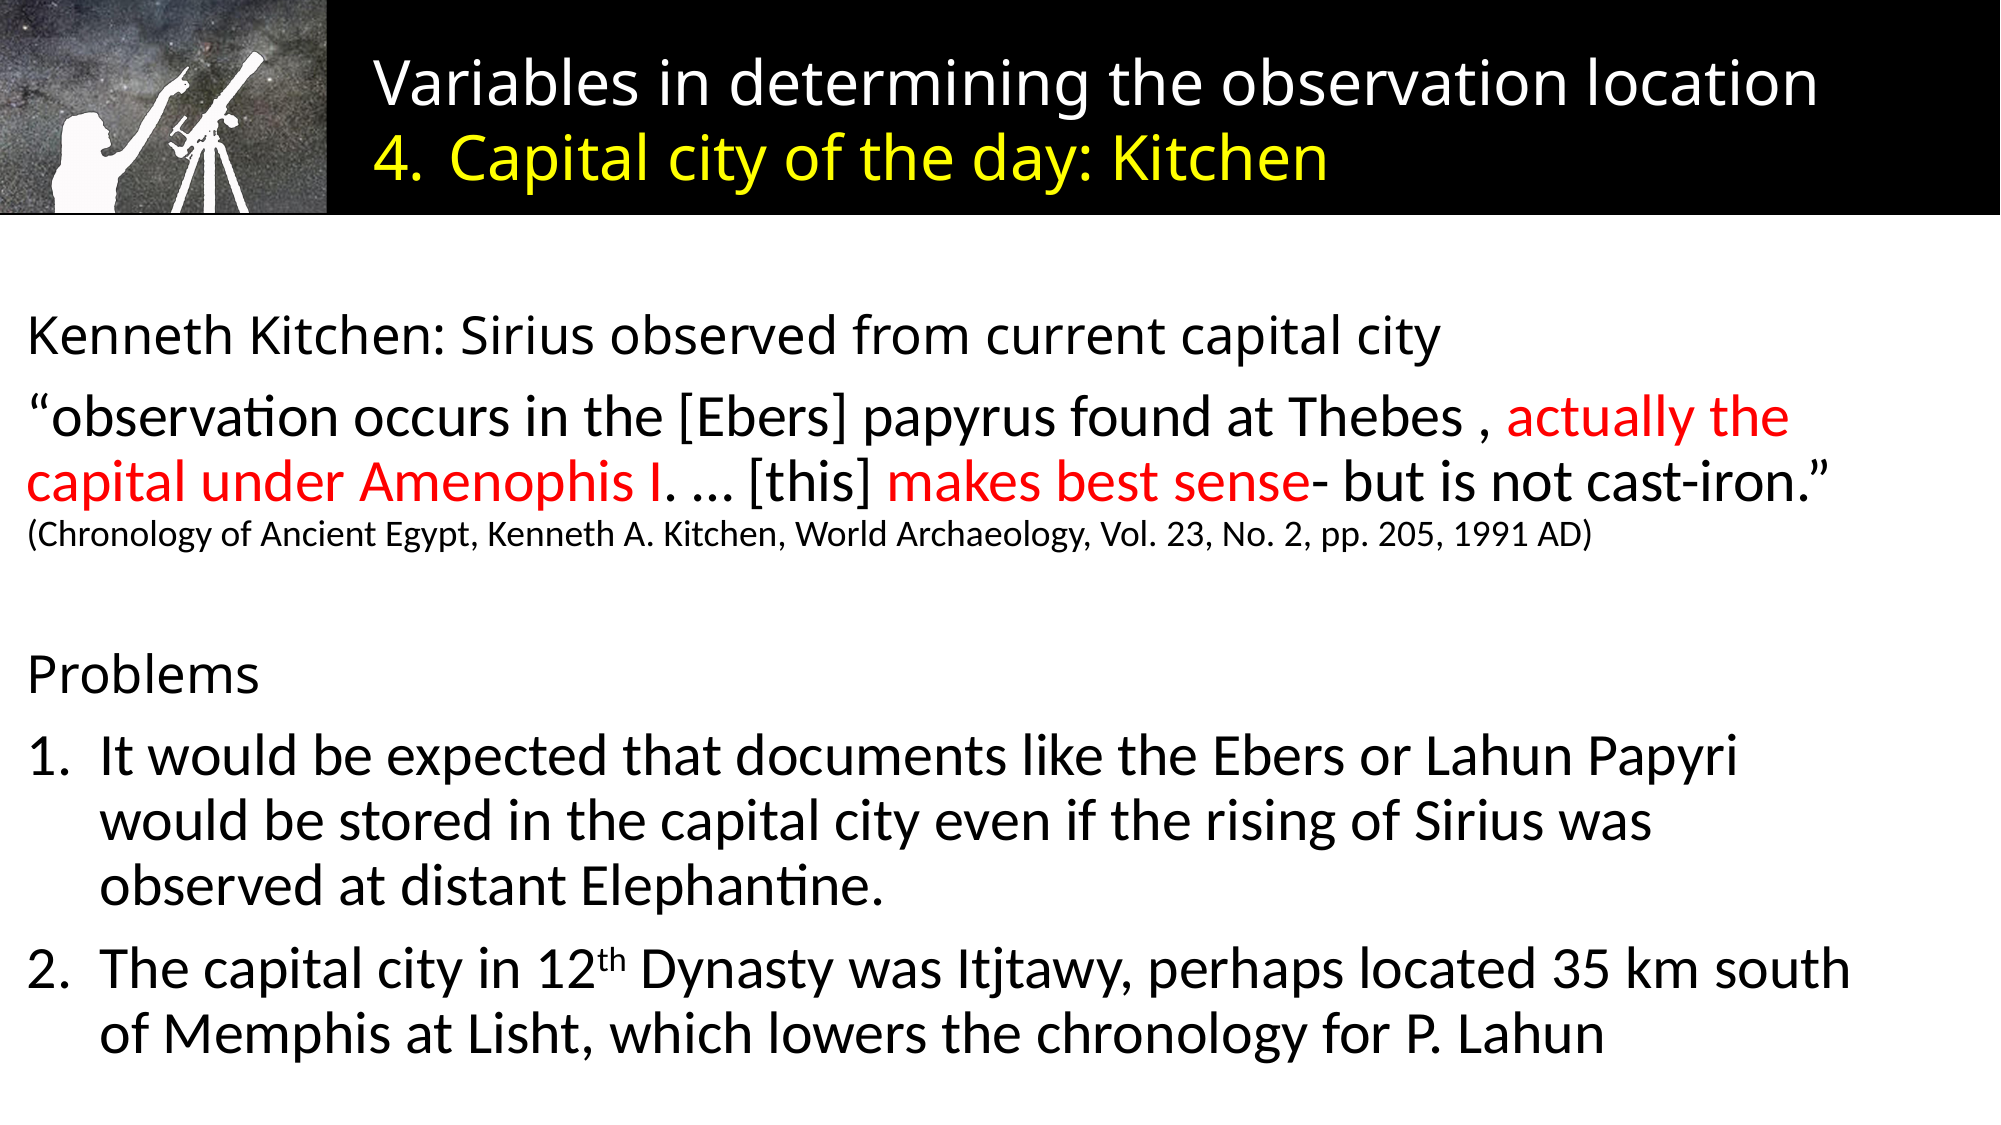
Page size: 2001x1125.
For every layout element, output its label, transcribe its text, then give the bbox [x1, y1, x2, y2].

picture [0, 0, 327, 213]
text_box [327, 0, 2000, 215]
list Ancient literary sources Kenneth Kitchen: Sirius observed from current capital city “observation occurs in the [Ebers] papyrus found at Thebes , actually the capital under Amenophis I. … [this] makes best sense- but is not cast-iron.” (Chronology of Ancient Egypt, Kenneth A. Kitchen, World Archaeology, Vol. 23, No. 2, pp. 205, 1991 AD) Problems It would be expected that documents like the Ebers or Lahun Papyri would be stored in the capital city even if the rising of Sirius was observed at distant Elephantine. The capital city in 12th Dynasty was Itjtawy, perhaps located 35 km south of Memphis at Lisht, which lowers the chronology for P. Lahun [11, 135, 1904, 1090]
text_box Variables in determining the observation location 4. Capital city of the day: Kitchen [358, 35, 1883, 201]
